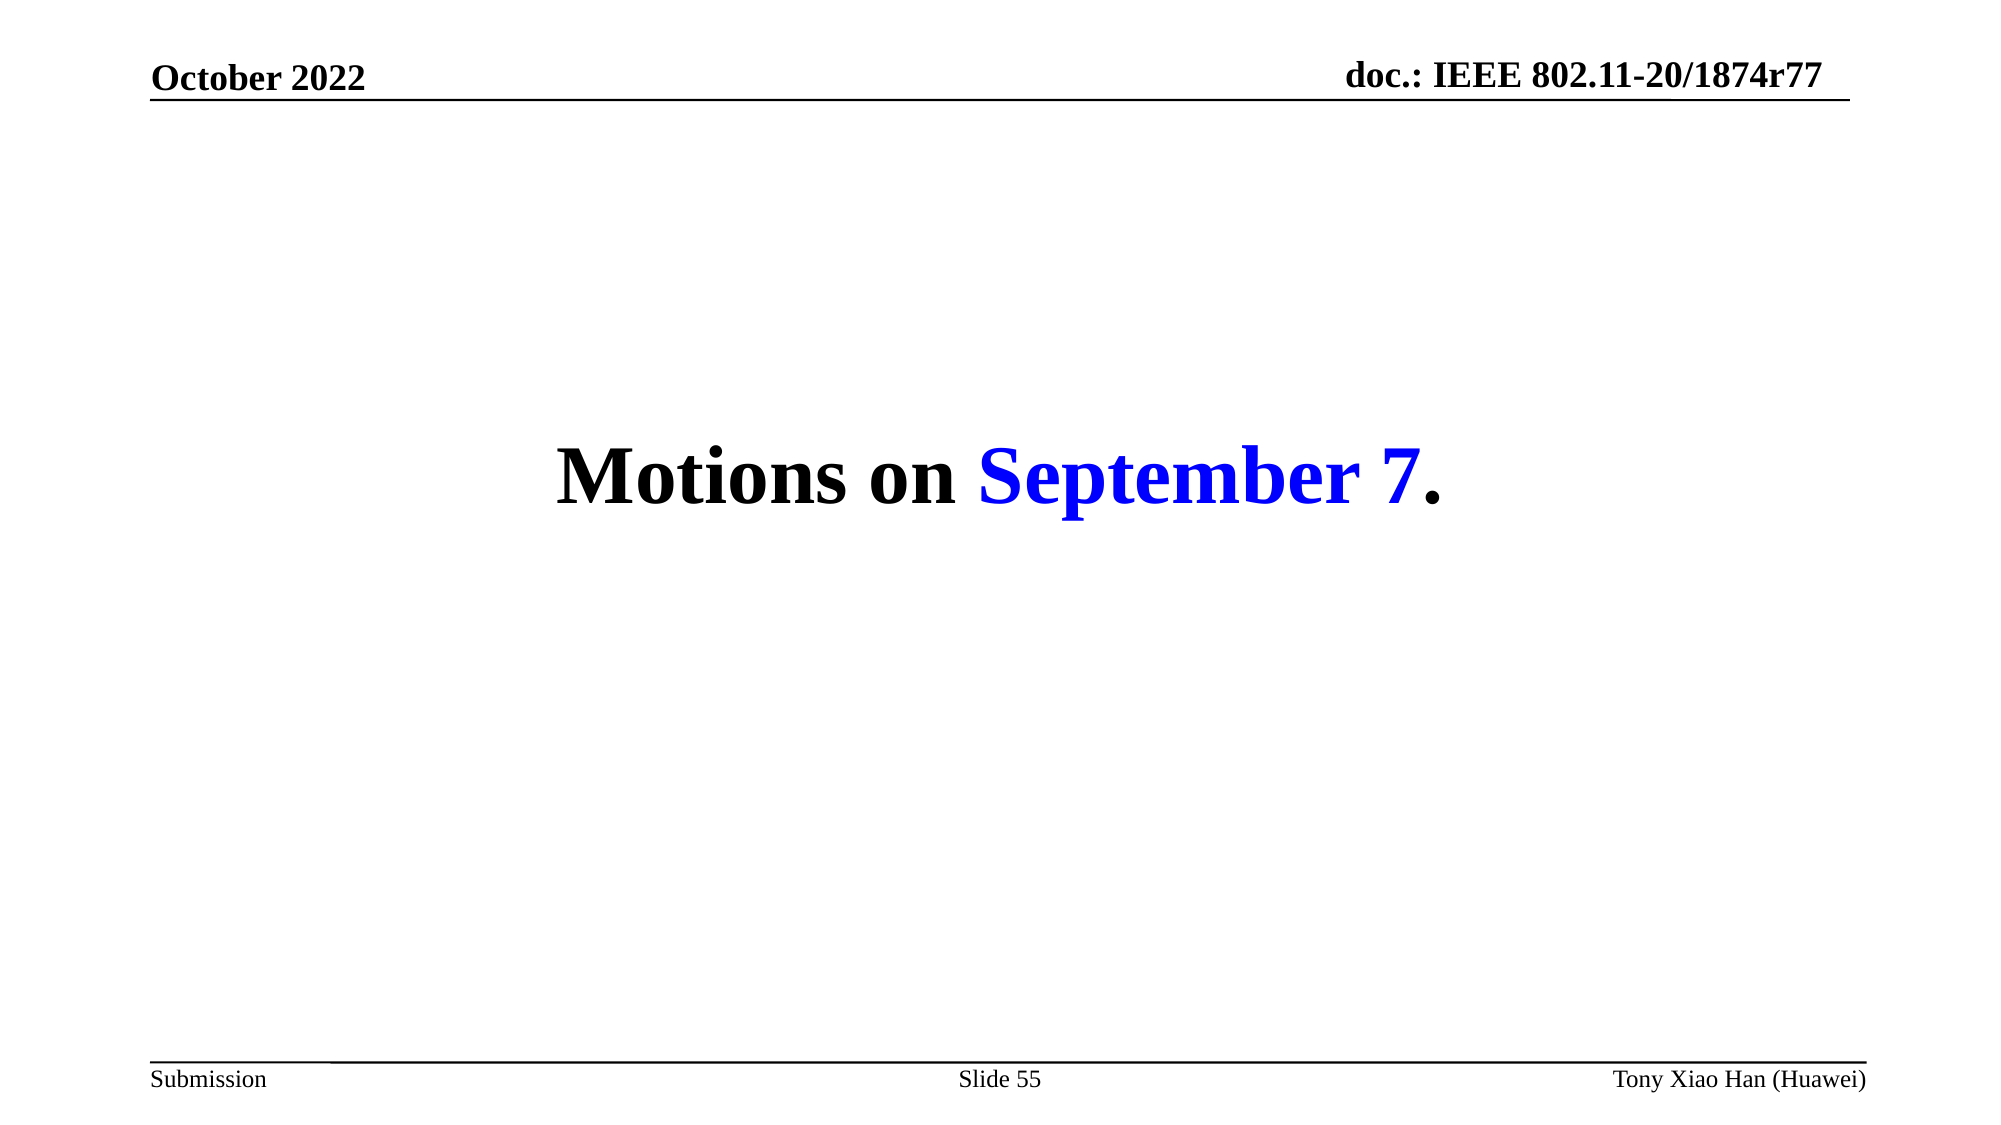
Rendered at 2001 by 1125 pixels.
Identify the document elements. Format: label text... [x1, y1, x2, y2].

text_box Motions on September 7. [362, 412, 1638, 950]
